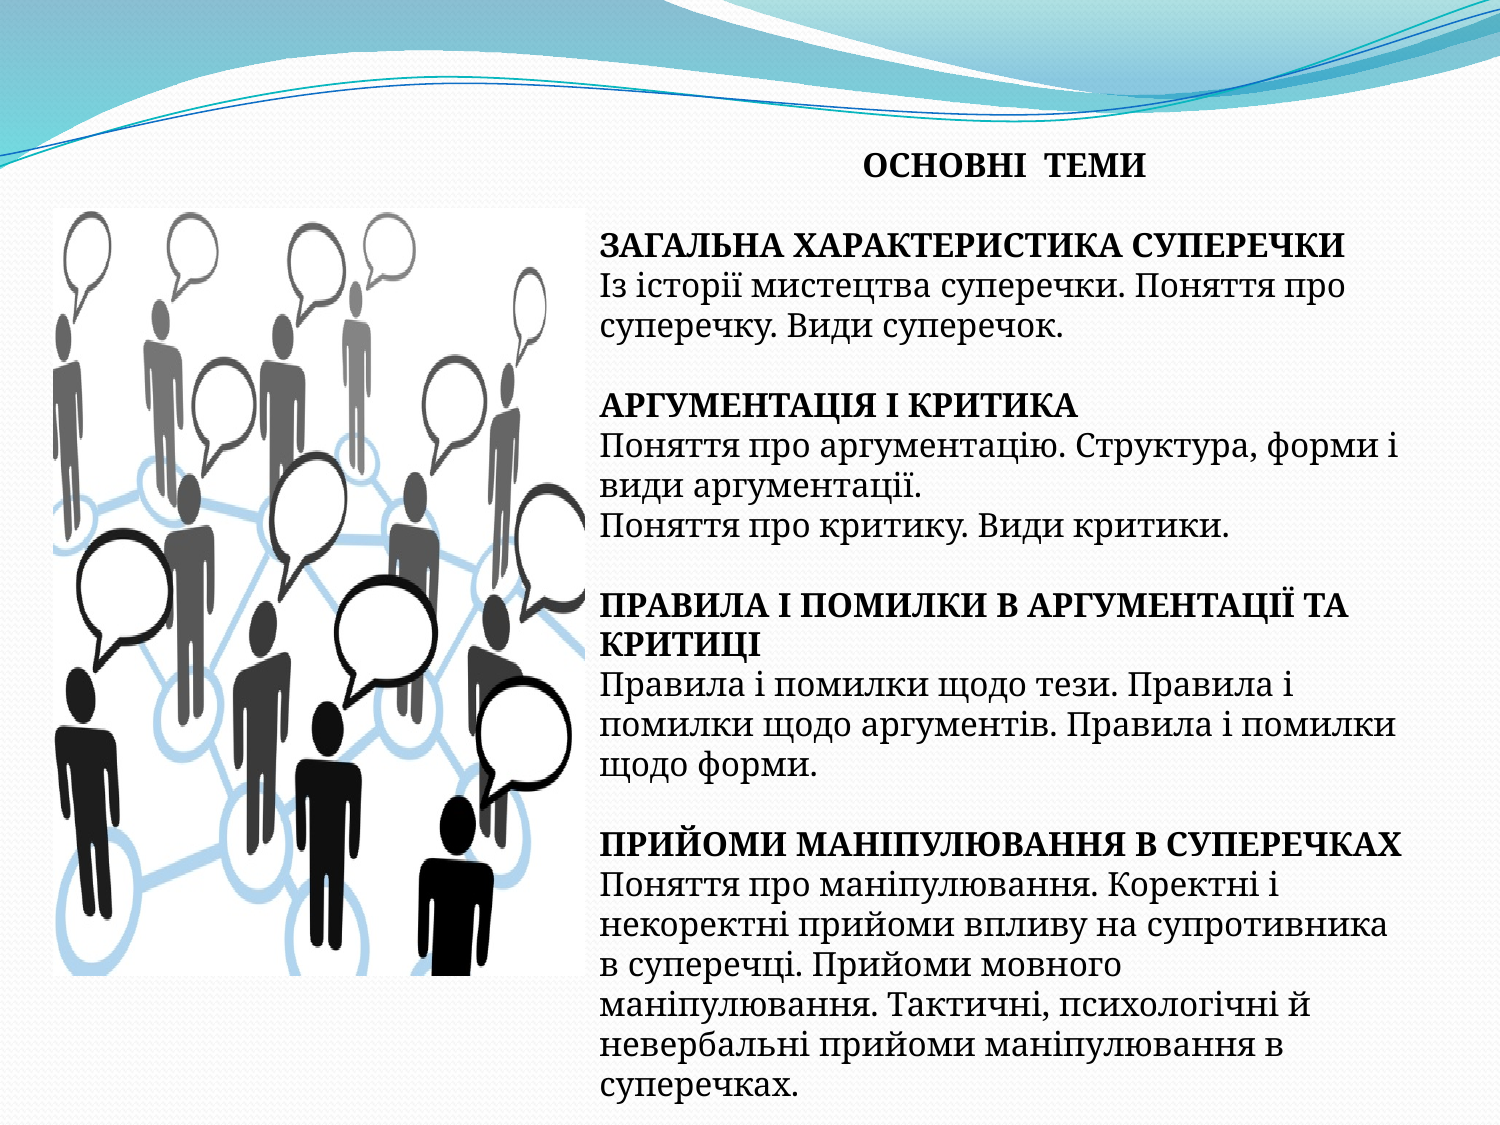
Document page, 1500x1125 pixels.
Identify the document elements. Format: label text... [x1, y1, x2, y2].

text_box ОСНОВНІ ТЕМИ ЗАГАЛЬНА ХАРАКТЕРИСТИКА СУПЕРЕЧКИ Із історії мистецтва суперечки. Поняття про суперечку. Види суперечок. АРГУМЕНТАЦІЯ І КРИТИКА Поняття про аргументацію. Структура, форми і види аргументації. Поняття про критику. Види критики. ПРАВИЛА І ПОМИЛКИ В АРГУМЕНТАЦІЇ ТА КРИТИЦІ Правила і помилки щодо тези. Правила і помилки щодо аргументів. Правила і помилки щодо форми. ПРИЙОМИ МАНІПУЛЮВАННЯ В СУПЕРЕЧКАХ Поняття про маніпулювання. Коректні і некоректні прийоми впливу на супротивника в суперечці. Прийоми мовного маніпулювання. Тактичні, психологічні й невербальні прийоми маніпулювання в суперечках. [584, 137, 1425, 1038]
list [52, 207, 585, 977]
